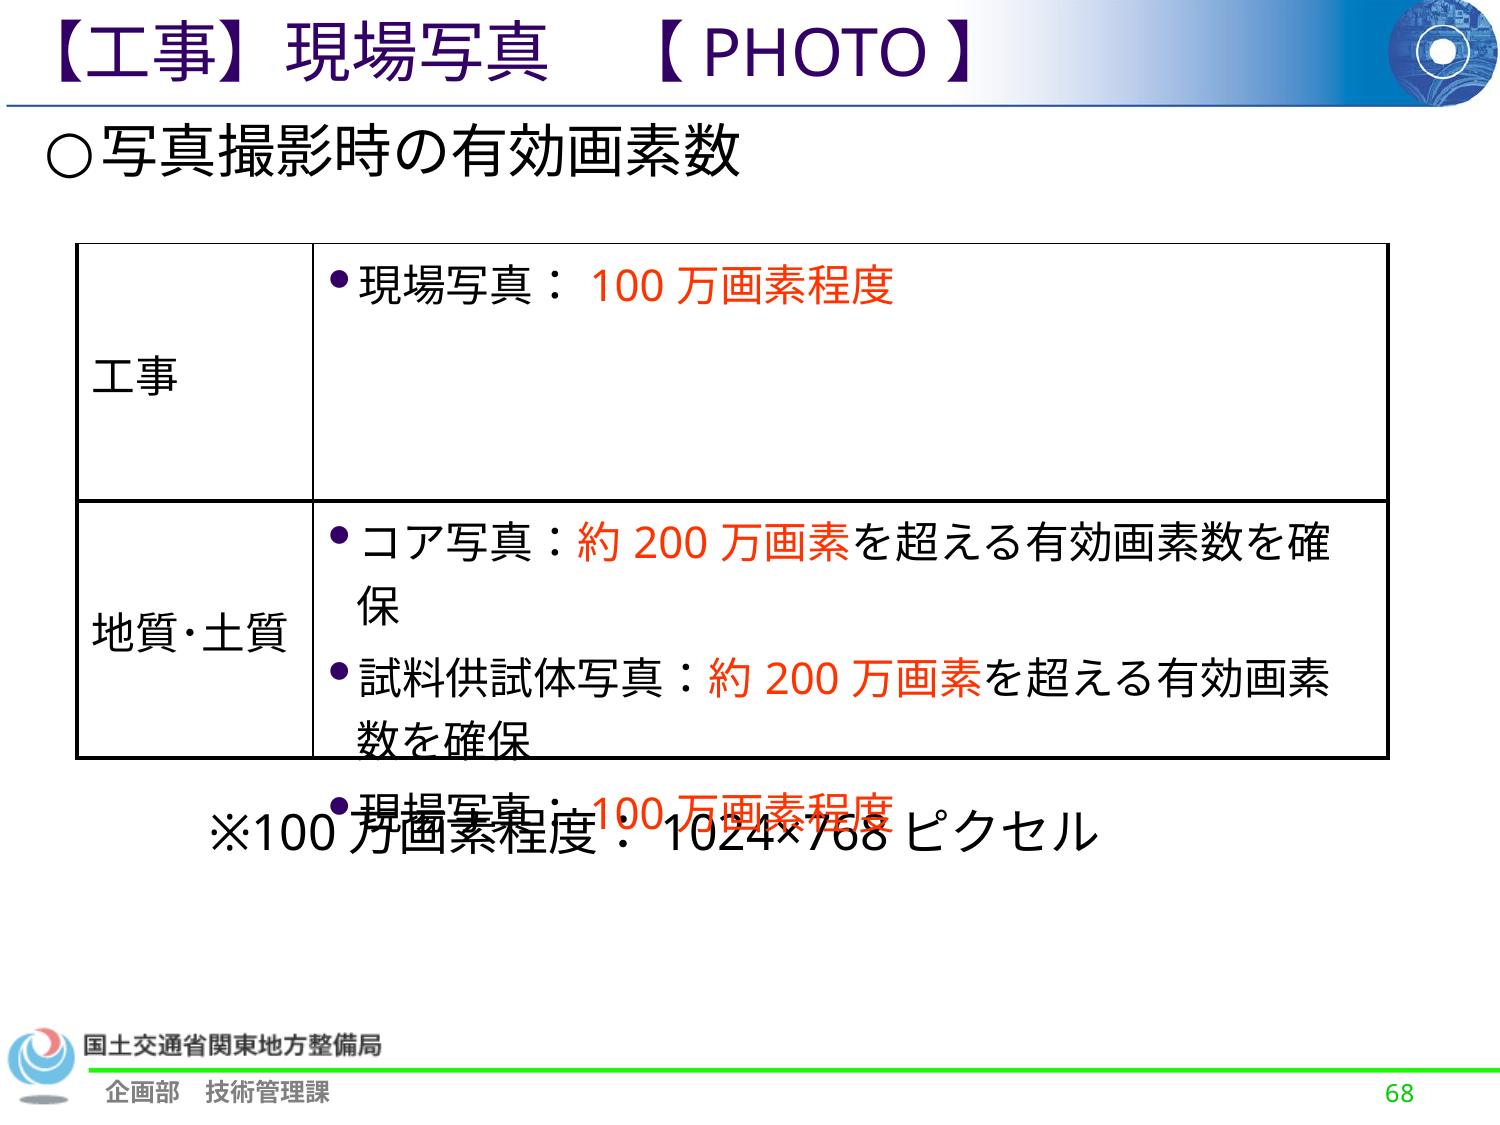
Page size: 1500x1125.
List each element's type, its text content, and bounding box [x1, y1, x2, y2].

table_header 工事 [79, 244, 312, 499]
table_cell 地質･土質 [79, 503, 312, 756]
table_cell コア写真：約200万画素を超える有効画素数を確保 試料供試体写真：約200万画素を超える有効画素数を確保 現場写真：100万画素程度 [314, 503, 1386, 756]
picture [0, 1020, 383, 1125]
list 写真撮影時の有効画素数 [29, 106, 1317, 218]
table_header 現場写真：100万画素程度 [314, 244, 1386, 499]
picture [0, 0, 1500, 110]
text_box ※100万画素程度：1024×768ピクセル [194, 792, 1164, 868]
text_box 【工事】現場写真 【PHOTO】 [17, 0, 1099, 101]
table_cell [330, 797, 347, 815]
